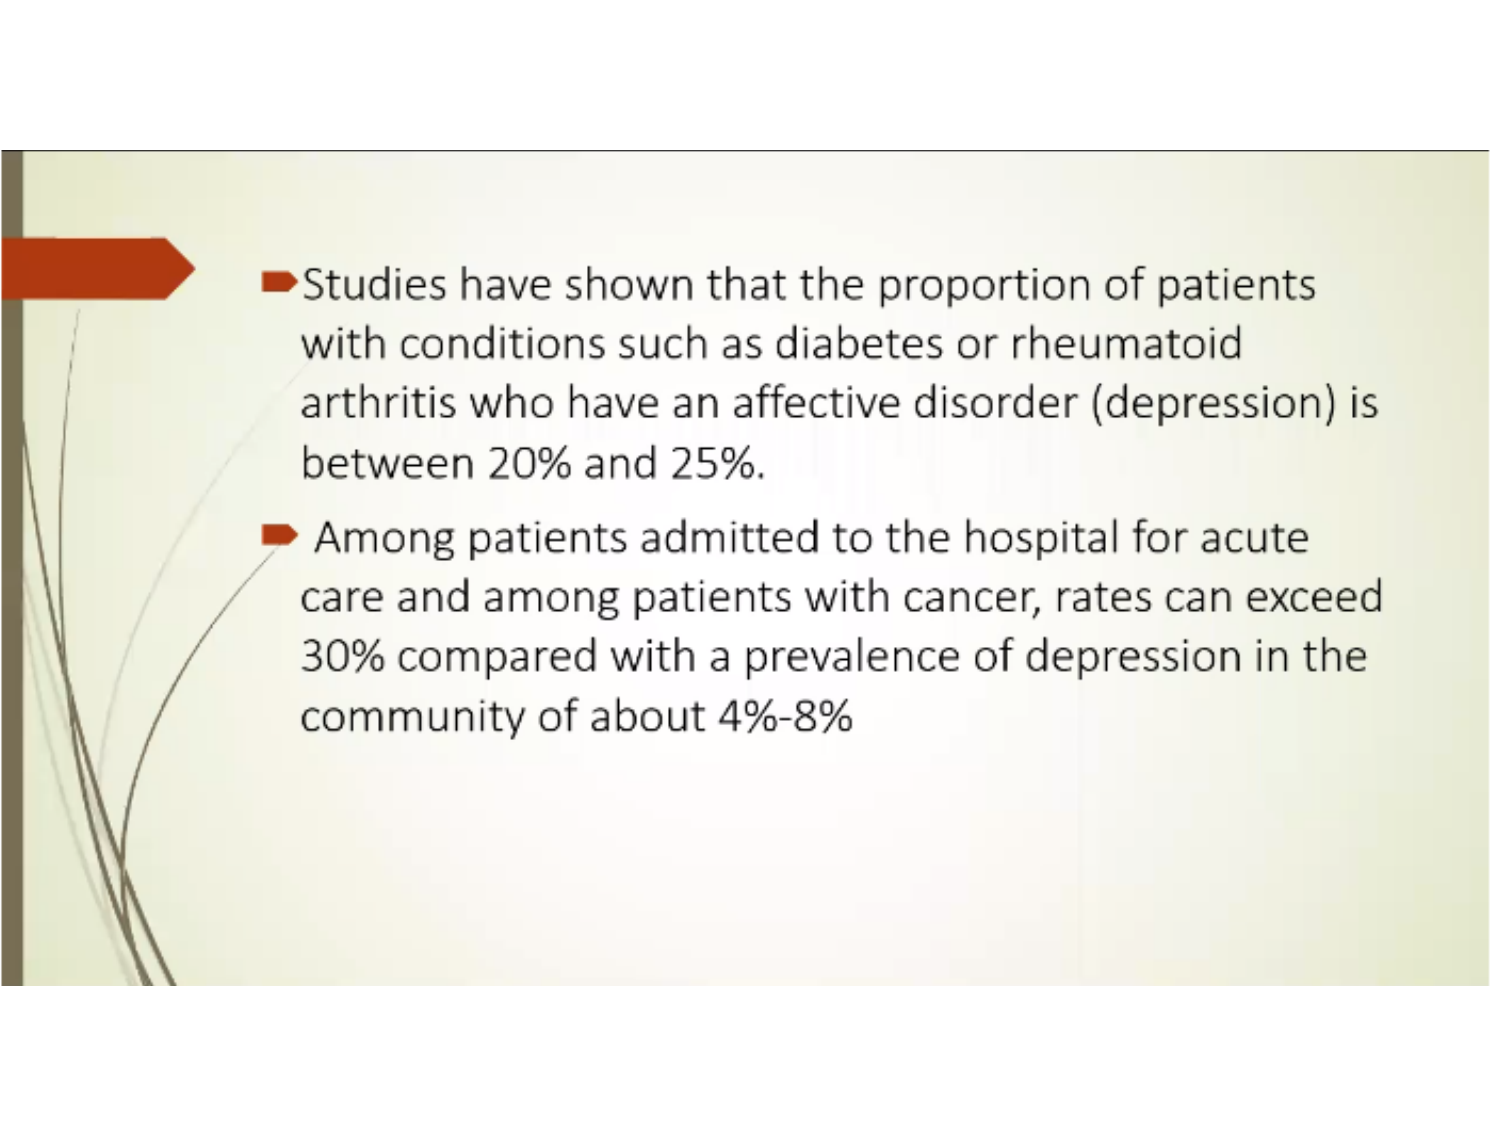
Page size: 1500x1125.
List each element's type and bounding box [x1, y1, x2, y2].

picture [0, 149, 1500, 986]
